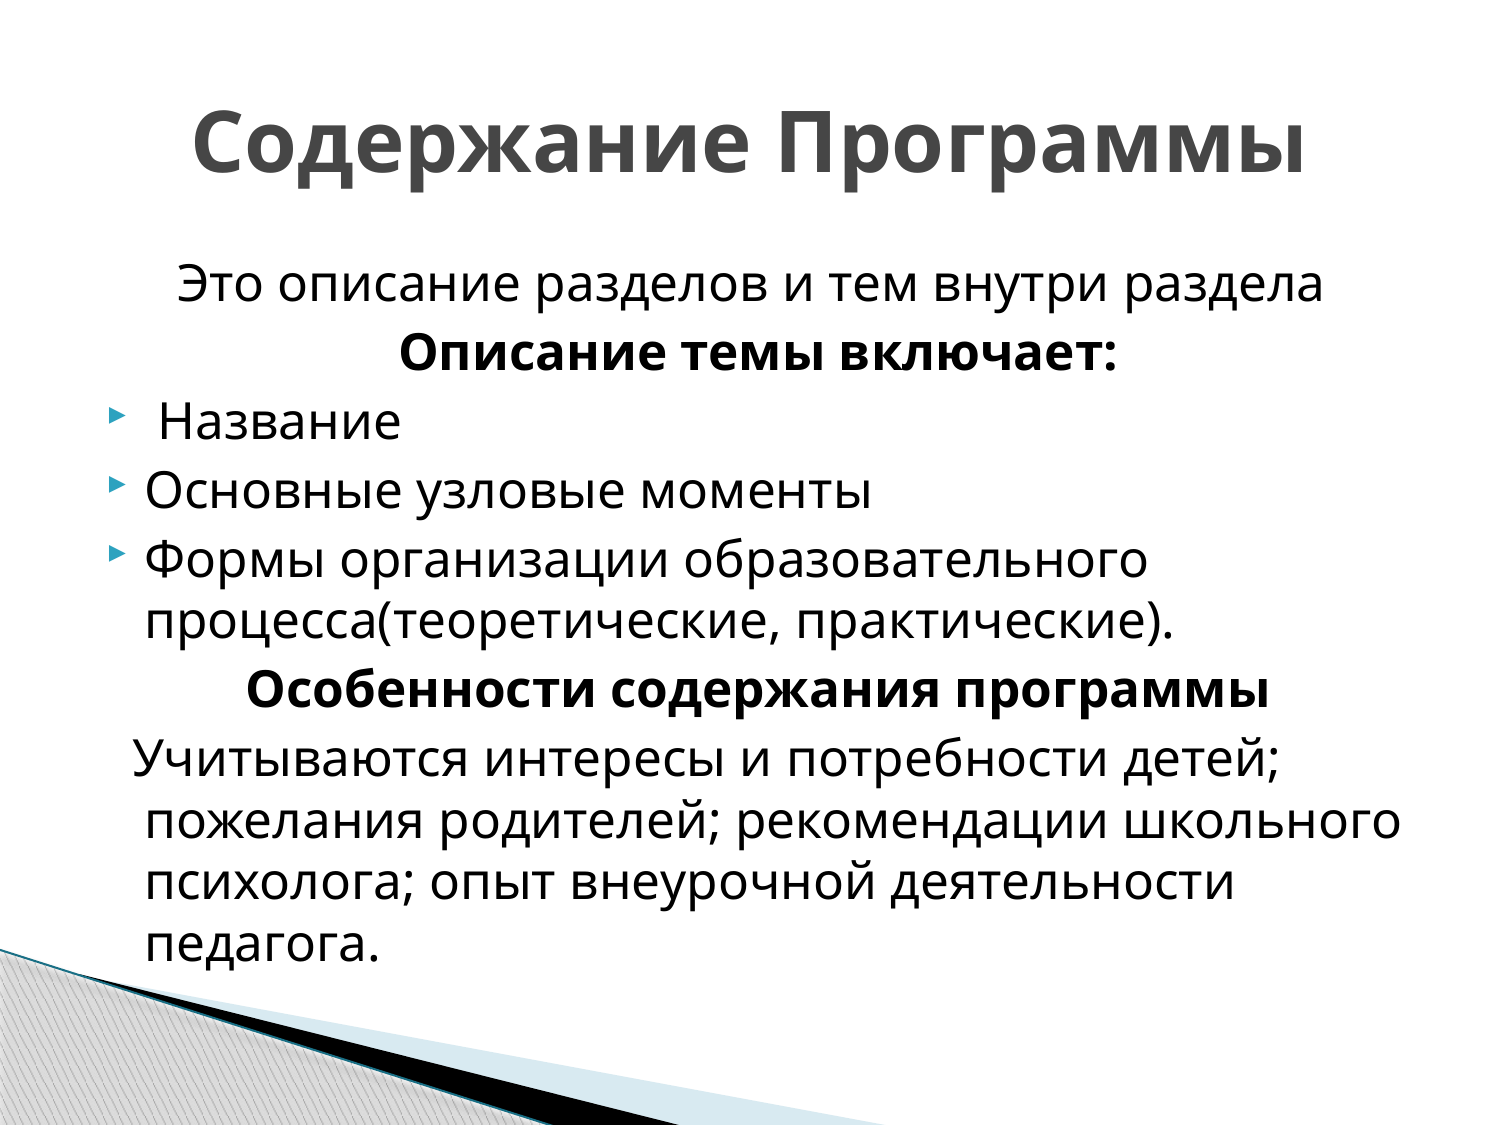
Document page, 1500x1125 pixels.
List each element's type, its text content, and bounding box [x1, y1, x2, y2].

list Это описание разделов и тем внутри раздела Описание темы включает: Название Основные узловые моменты Формы организации образовательного процесса(теоретические, практические). Особенности содержания программы Учитываются интересы и потребности детей; пожелания родителей; рекомендации школьного психолога; опыт внеурочной деятельности педагога. [75, 243, 1425, 986]
title Содержание Программы [75, 45, 1425, 233]
